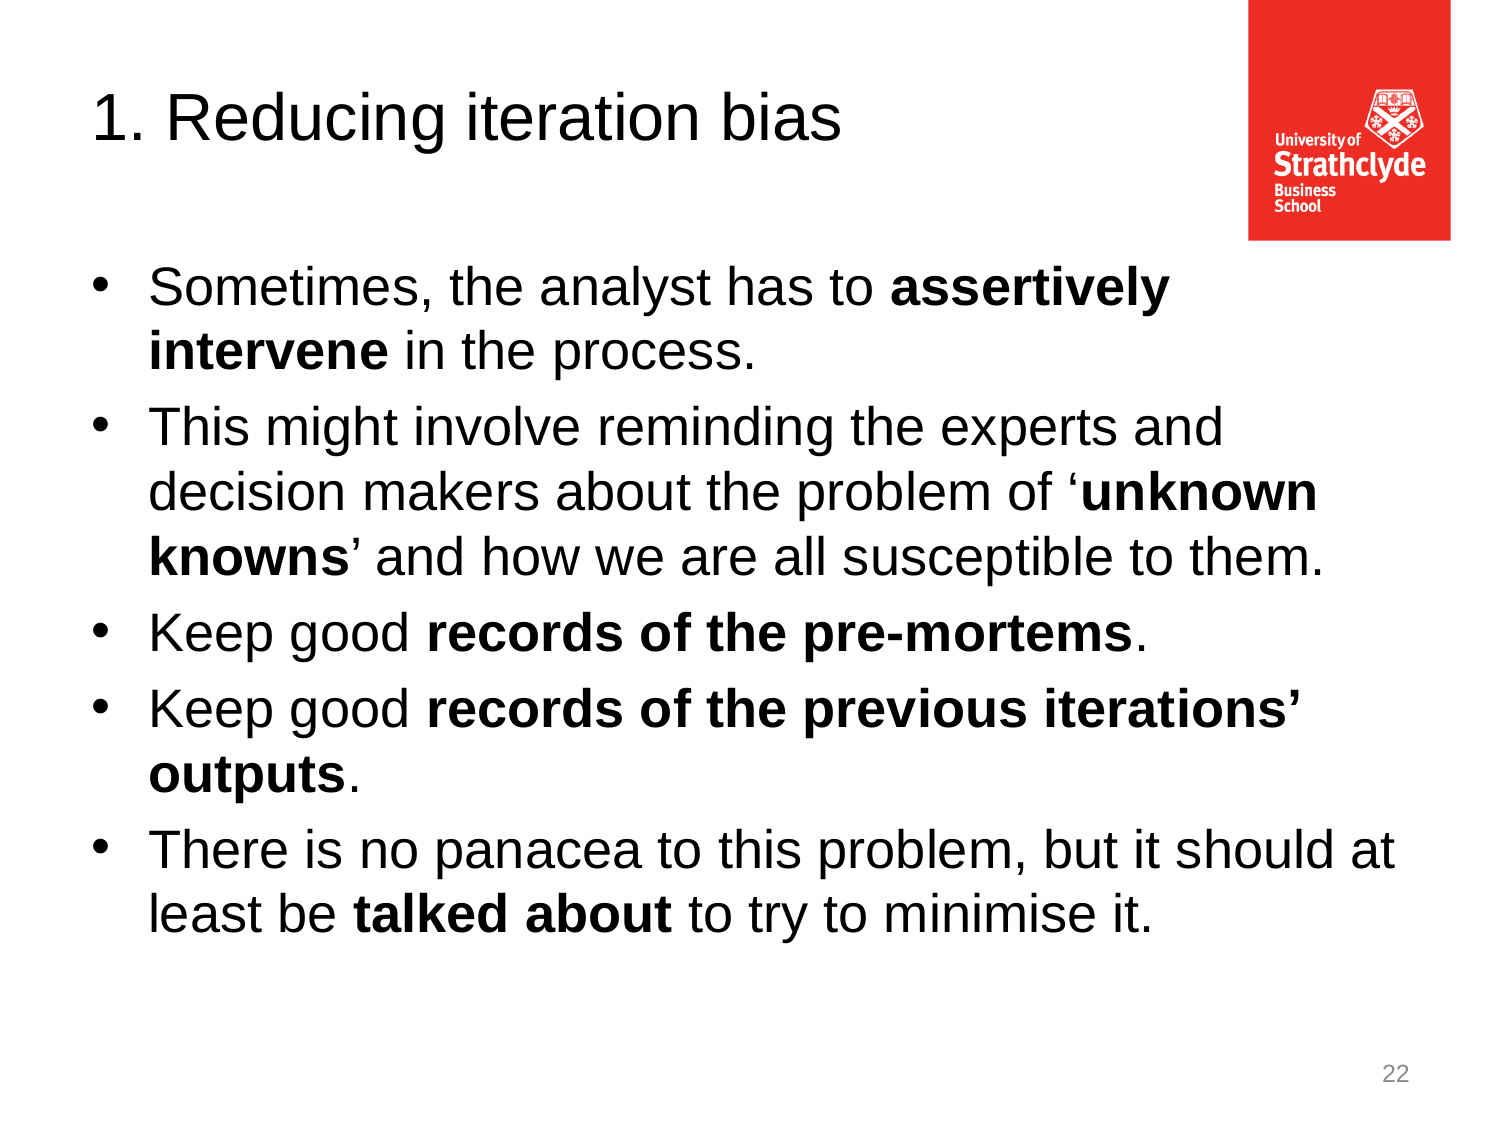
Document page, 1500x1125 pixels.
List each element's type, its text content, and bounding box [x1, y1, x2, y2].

title 1. Reducing iteration bias [76, 66, 1235, 185]
picture [0, 0, 1500, 1125]
list Sometimes, the analyst has to assertively intervene in the process. This might involve reminding the experts and decision makers about the problem of ‘unknown knowns’ and how we are all susceptible to them. Keep good records of the pre-mortems. Keep good records of the previous iterations’ outputs. There is no panacea to this problem, but it should at least be talked about to try to minimise it. [76, 243, 1428, 1005]
slide_number 22 [1074, 1042, 1425, 1103]
